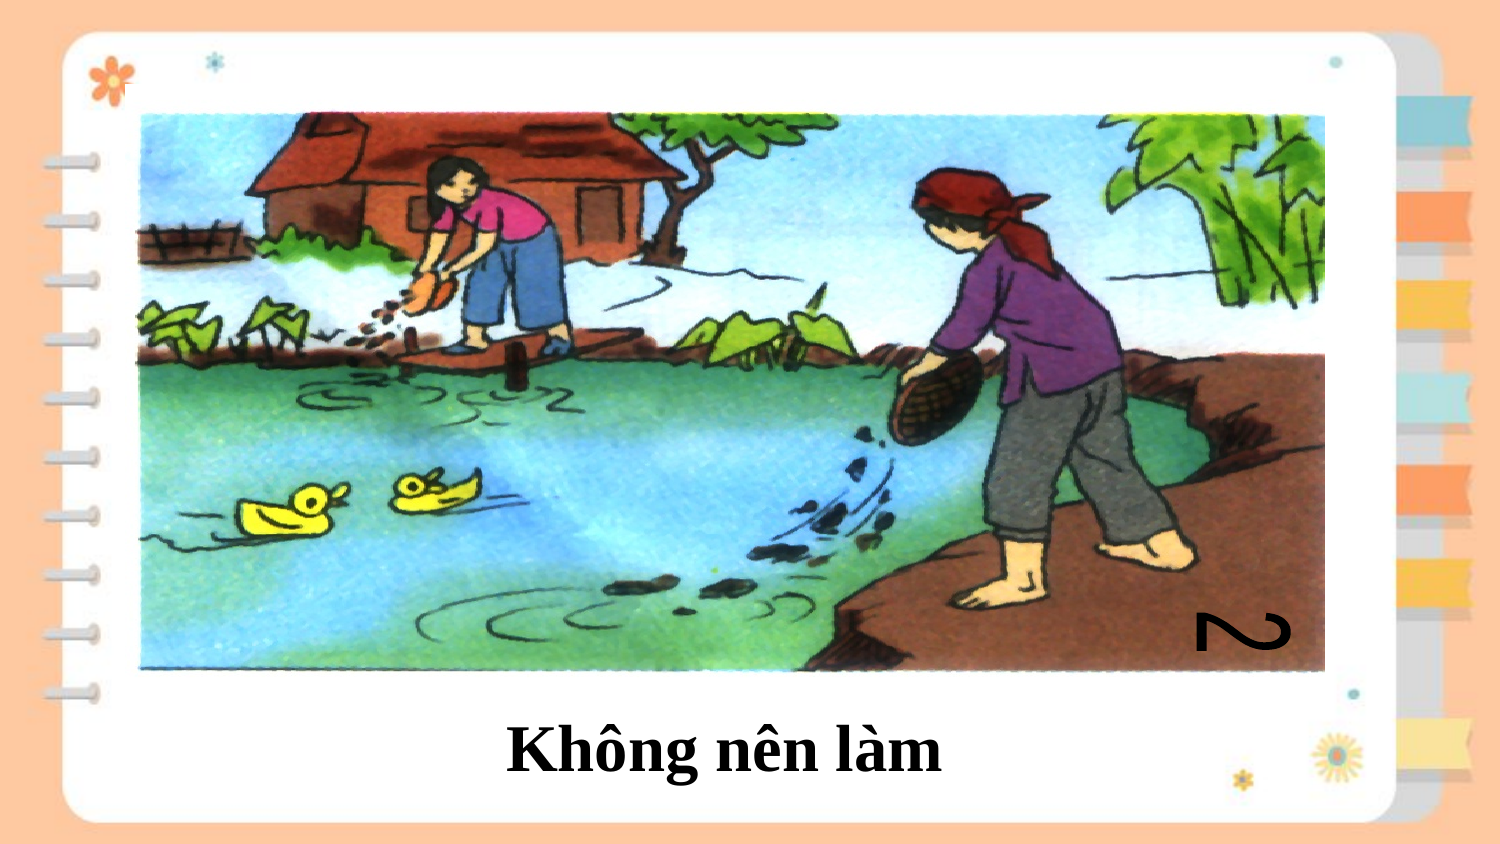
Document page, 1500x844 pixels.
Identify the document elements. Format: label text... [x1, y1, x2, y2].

picture [0, 0, 1500, 844]
list Không nên làm [450, 696, 1000, 772]
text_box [124, 84, 1326, 685]
